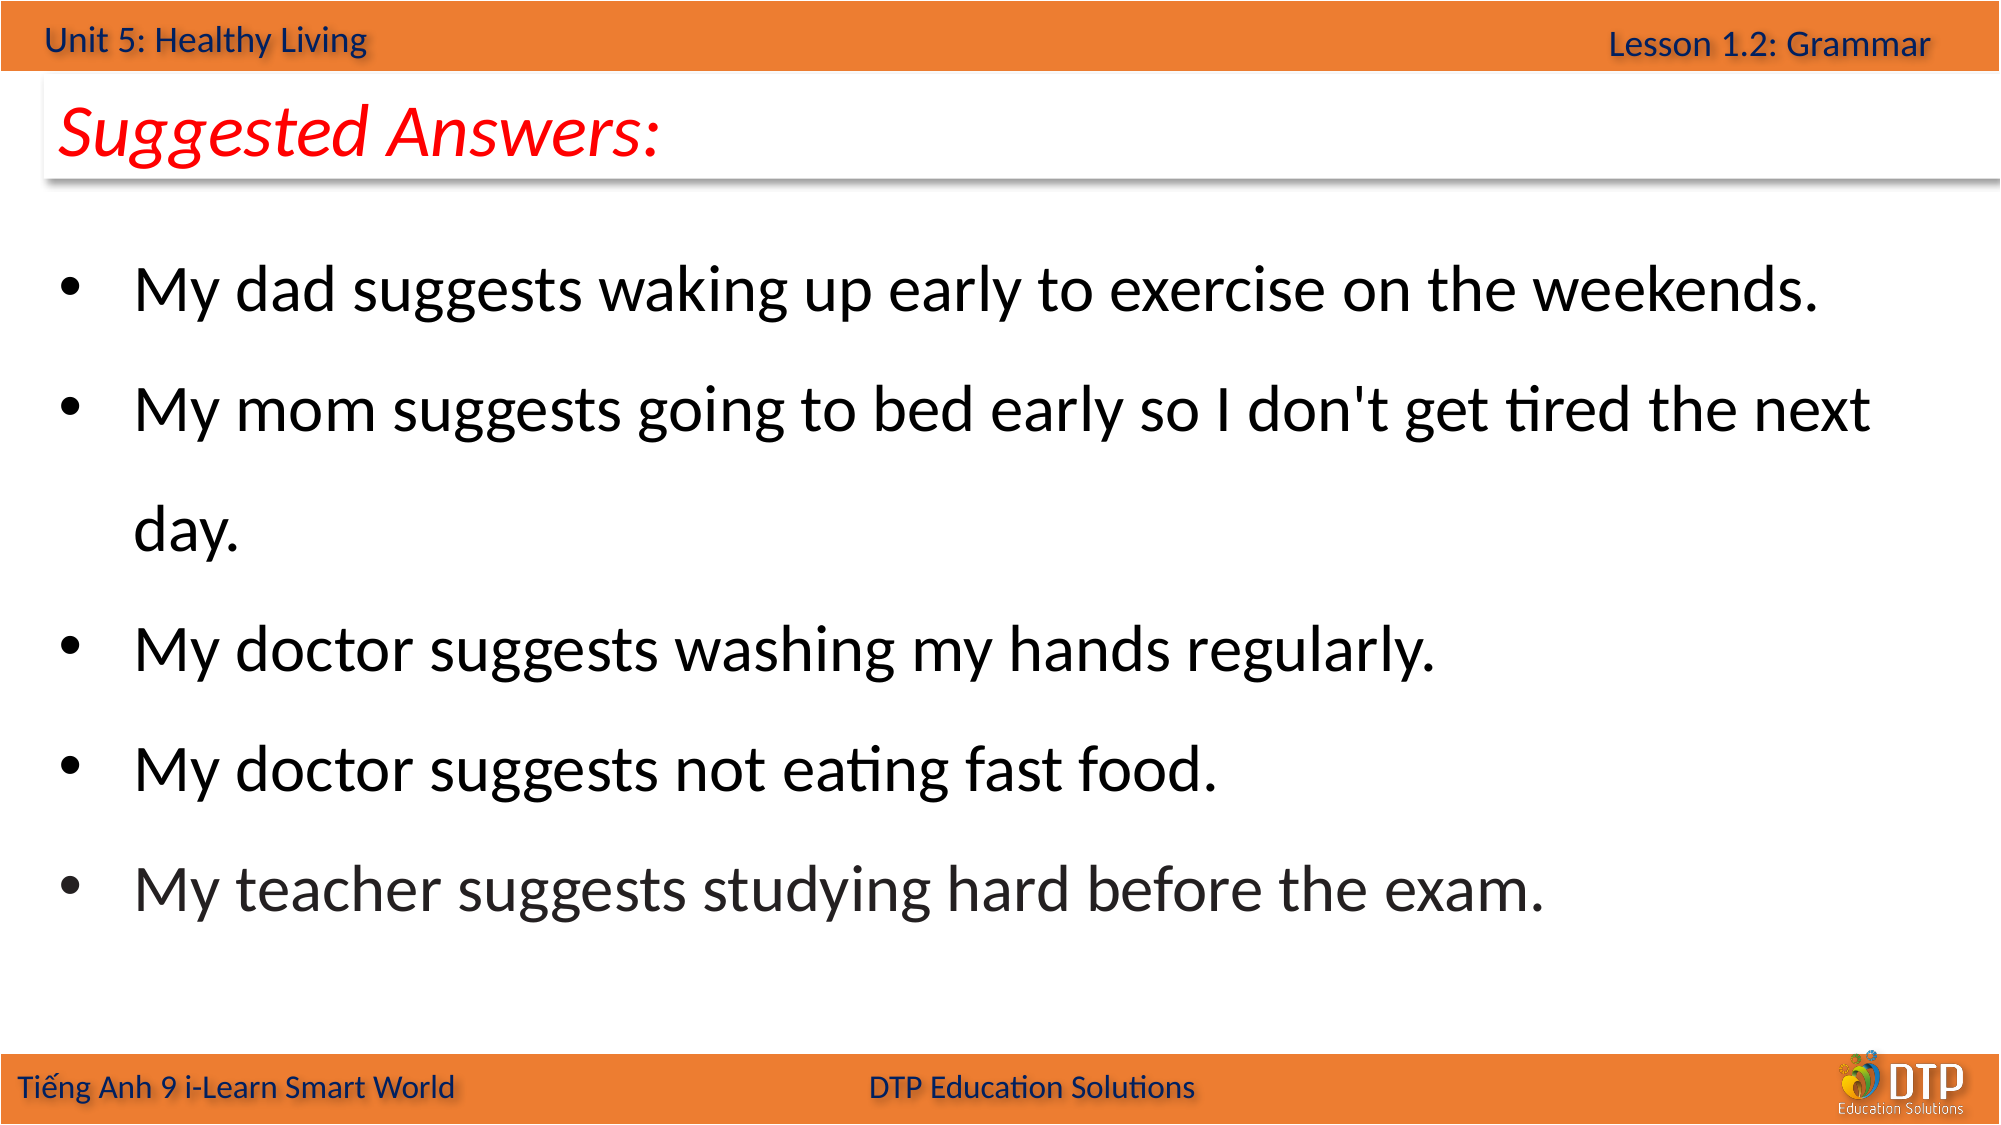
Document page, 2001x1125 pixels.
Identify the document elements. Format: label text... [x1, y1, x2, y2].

picture [1839, 1050, 1963, 1114]
text_box Suggested Answers: [43, 73, 2000, 179]
text_box My dad suggests waking up early to exercise on the weekends. My mom suggests going to bed early so I don't get tired the next day. My doctor suggests washing my hands regularly. My doctor suggests not eating fast food. My teacher suggests studying hard before the exam. [43, 197, 1953, 932]
